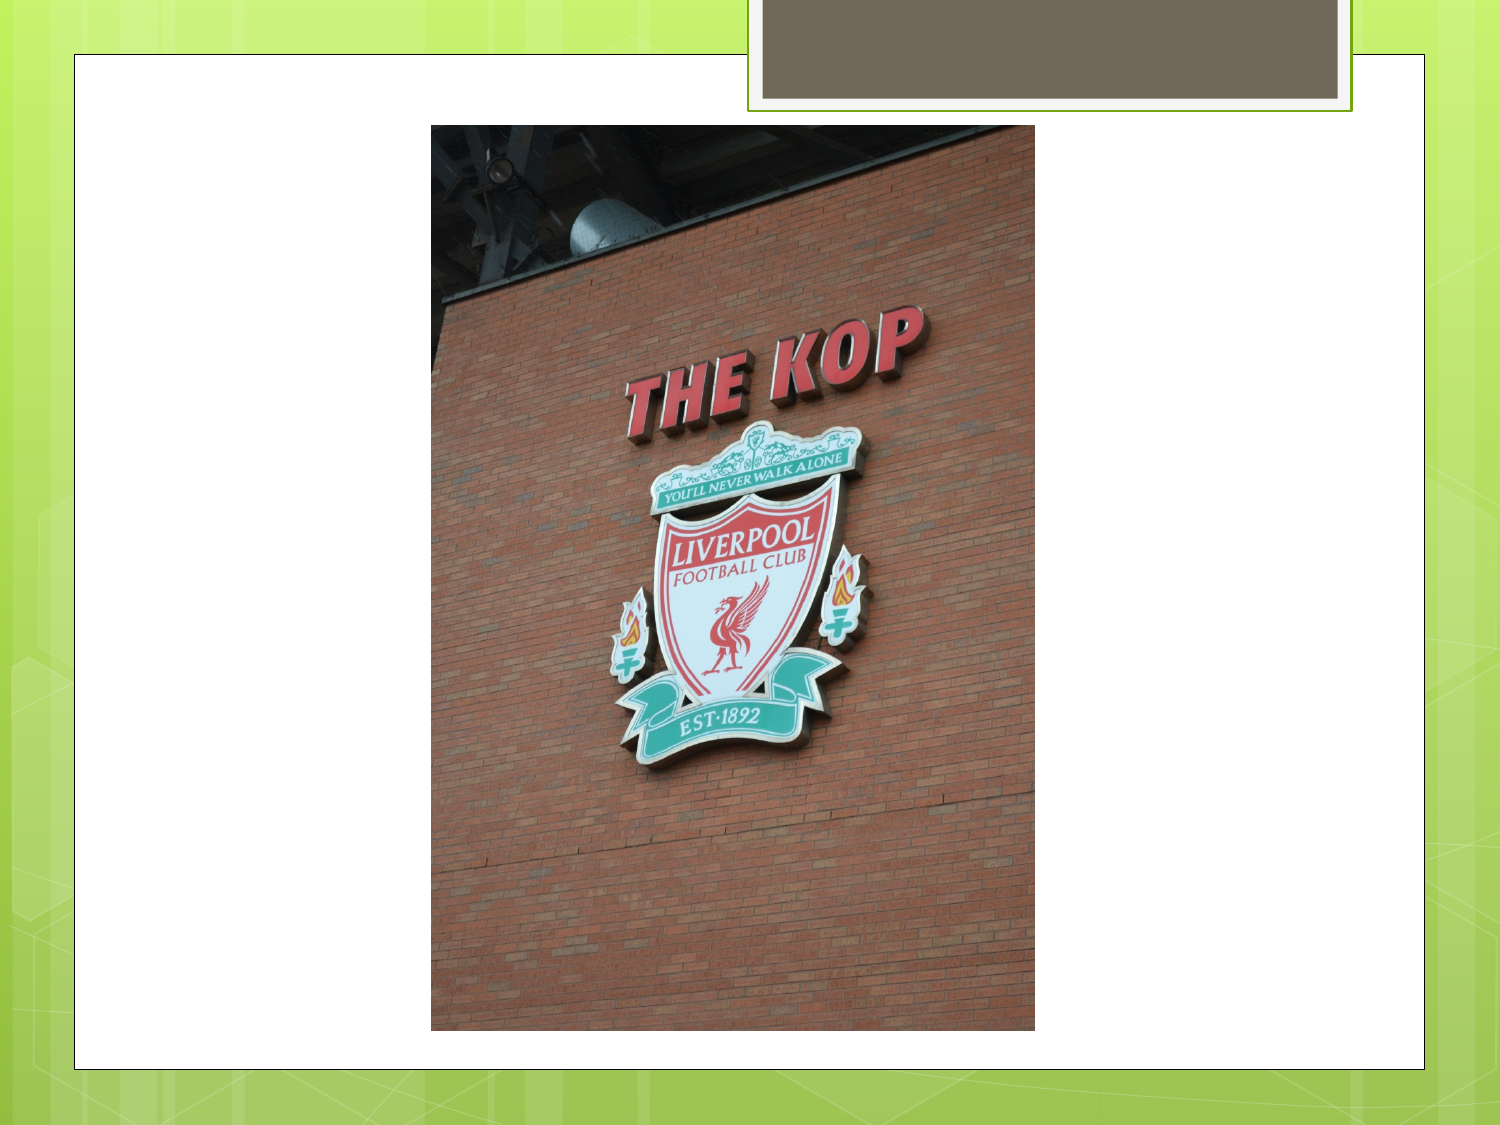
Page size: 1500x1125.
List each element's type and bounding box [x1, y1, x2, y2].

picture [430, 125, 1035, 1031]
